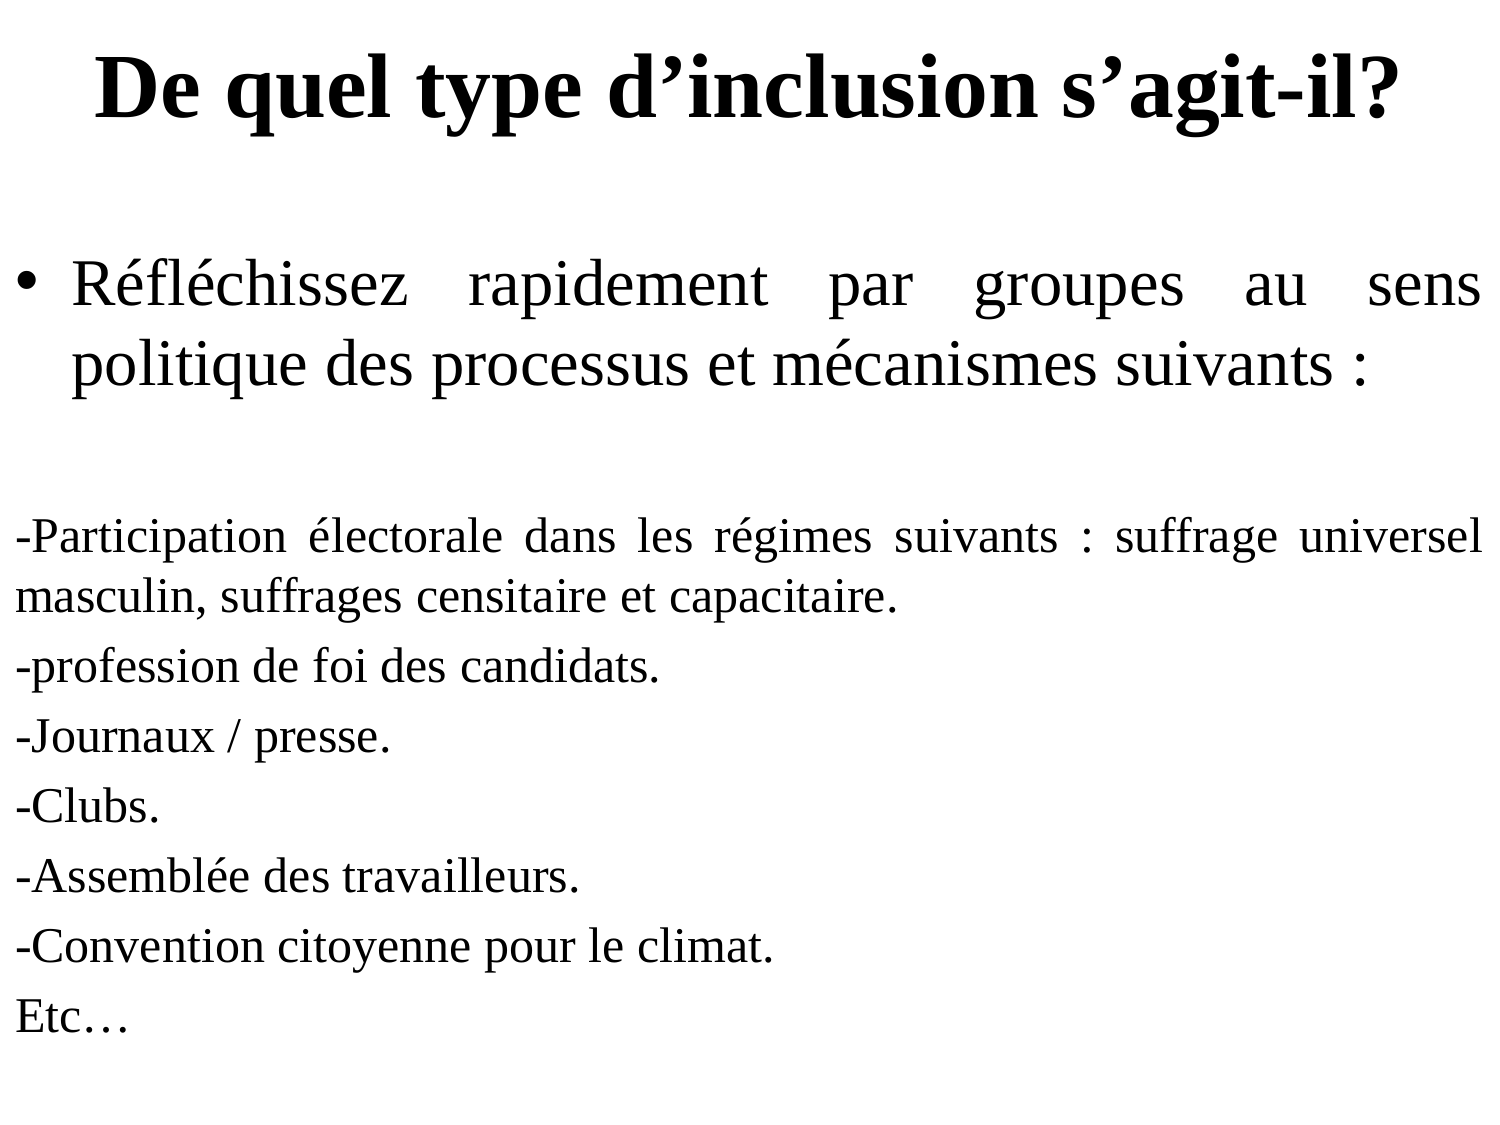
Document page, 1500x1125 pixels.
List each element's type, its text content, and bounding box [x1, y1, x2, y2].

title De quel type d’inclusion s’agit-il? [0, 0, 1500, 161]
list Réfléchissez rapidement par groupes au sens politique des processus et mécanismes suivants : -Participation électorale dans les régimes suivants : suffrage universel masculin, suffrages censitaire et capacitaire. -profession de foi des candidats. -Journaux / presse. -Clubs. -Assemblée des travailleurs. -Convention citoyenne pour le climat. Etc… [0, 231, 1500, 1125]
